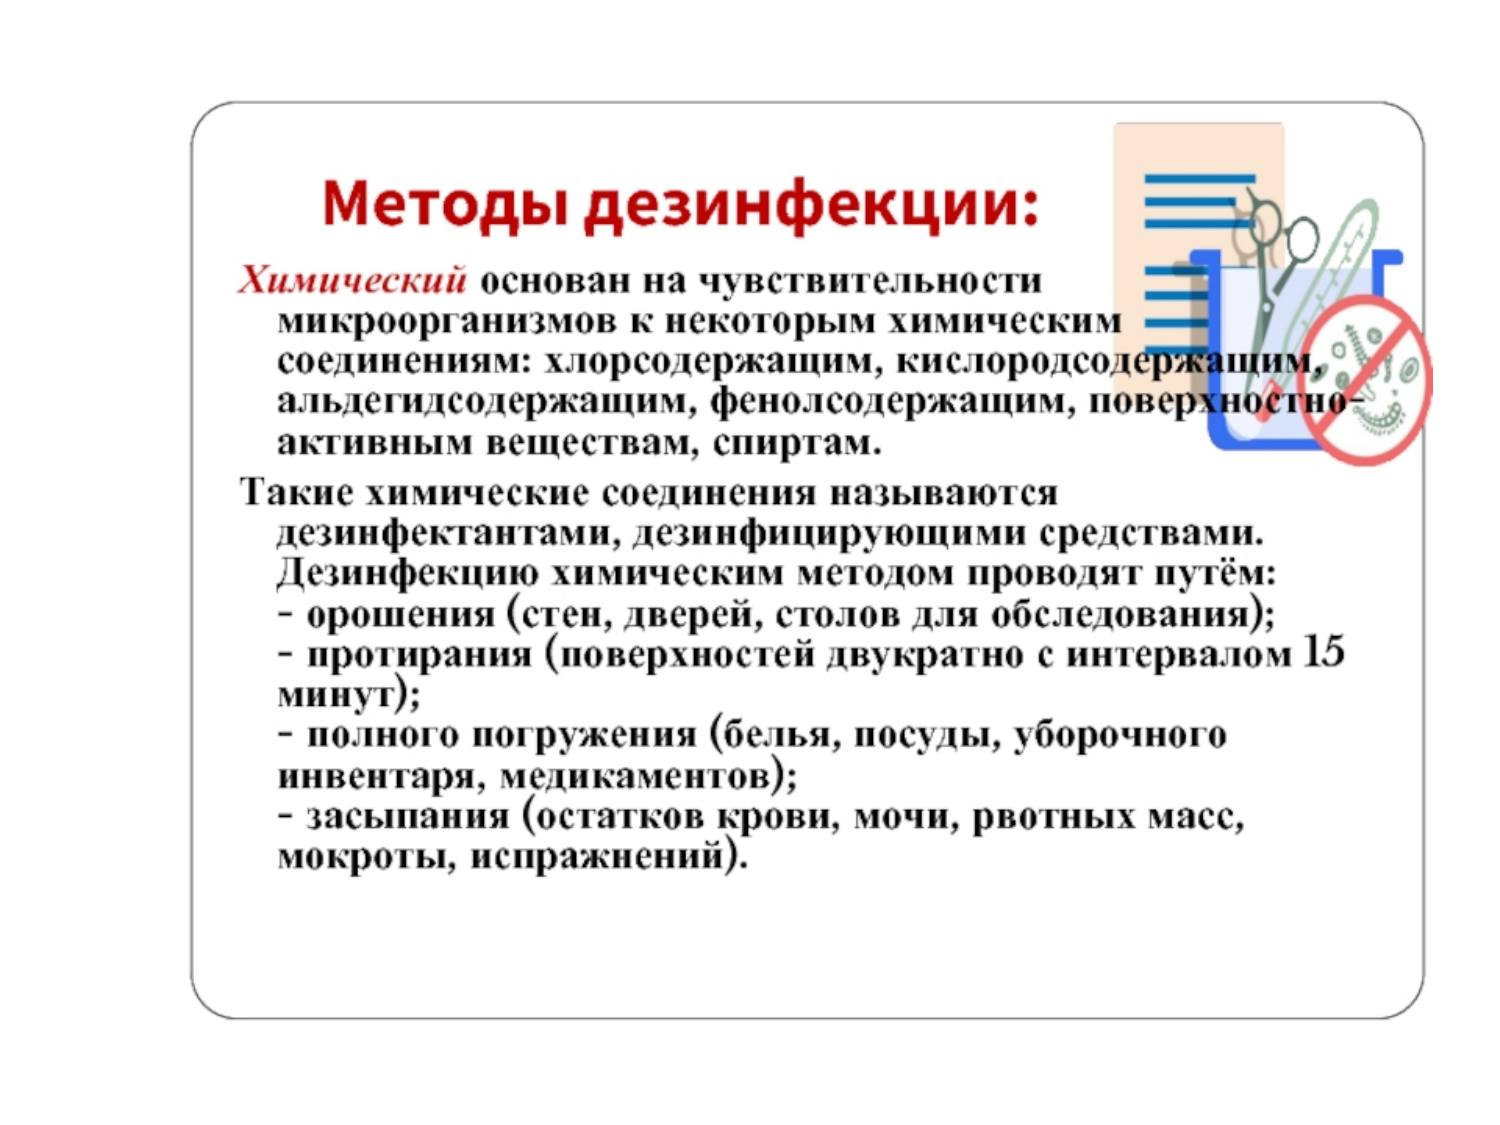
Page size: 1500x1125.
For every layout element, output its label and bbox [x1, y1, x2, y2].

picture [182, 93, 1434, 1032]
